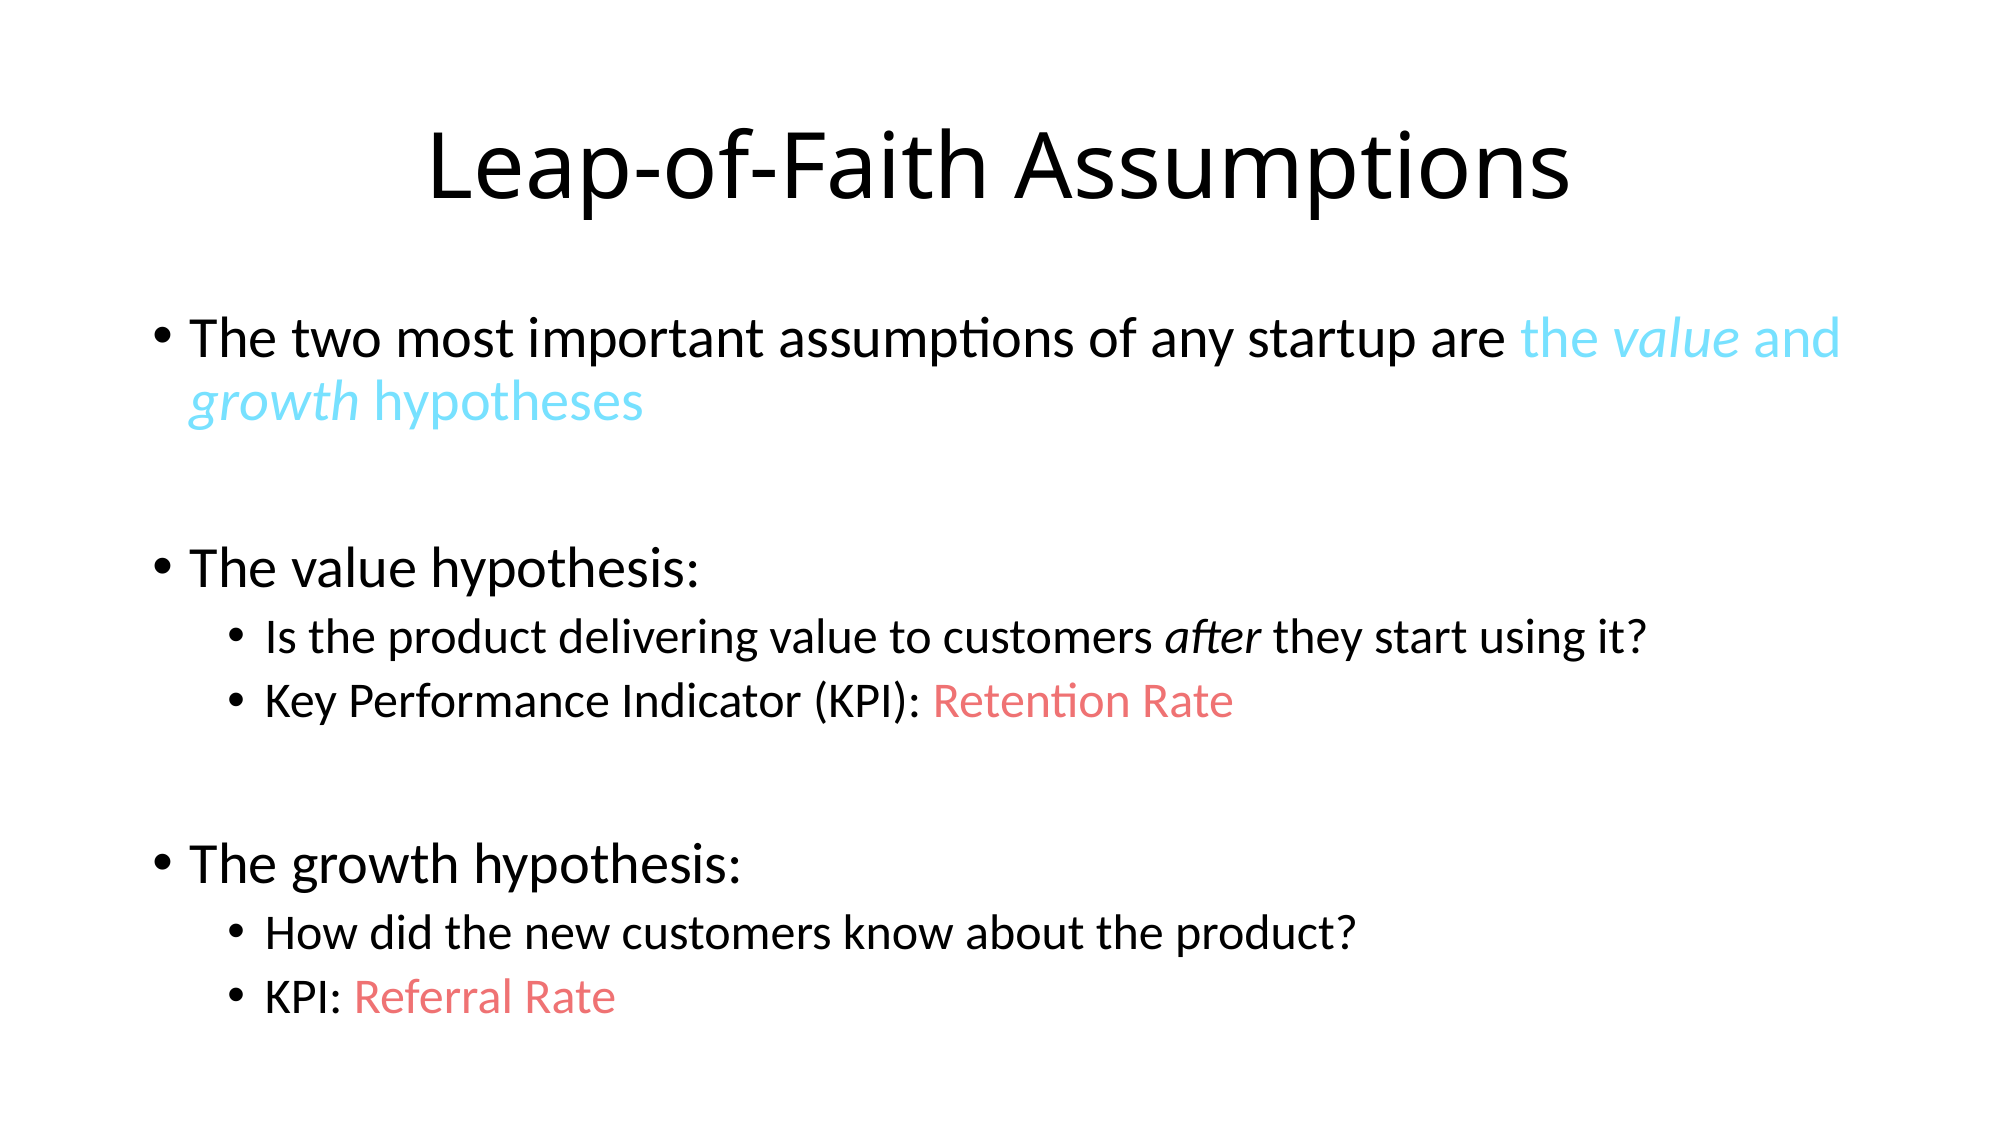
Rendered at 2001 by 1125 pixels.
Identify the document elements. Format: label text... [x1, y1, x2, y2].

list The two most important assumptions of any startup are the value and growth hypotheses The value hypothesis: Is the product delivering value to customers after they start using it? Key Performance Indicator (KPI): Retention Rate The growth hypothesis: How did the new customers know about the product? KPI: Referral Rate [137, 299, 1945, 1125]
title Leap-of-Faith Assumptions [137, 59, 1863, 278]
